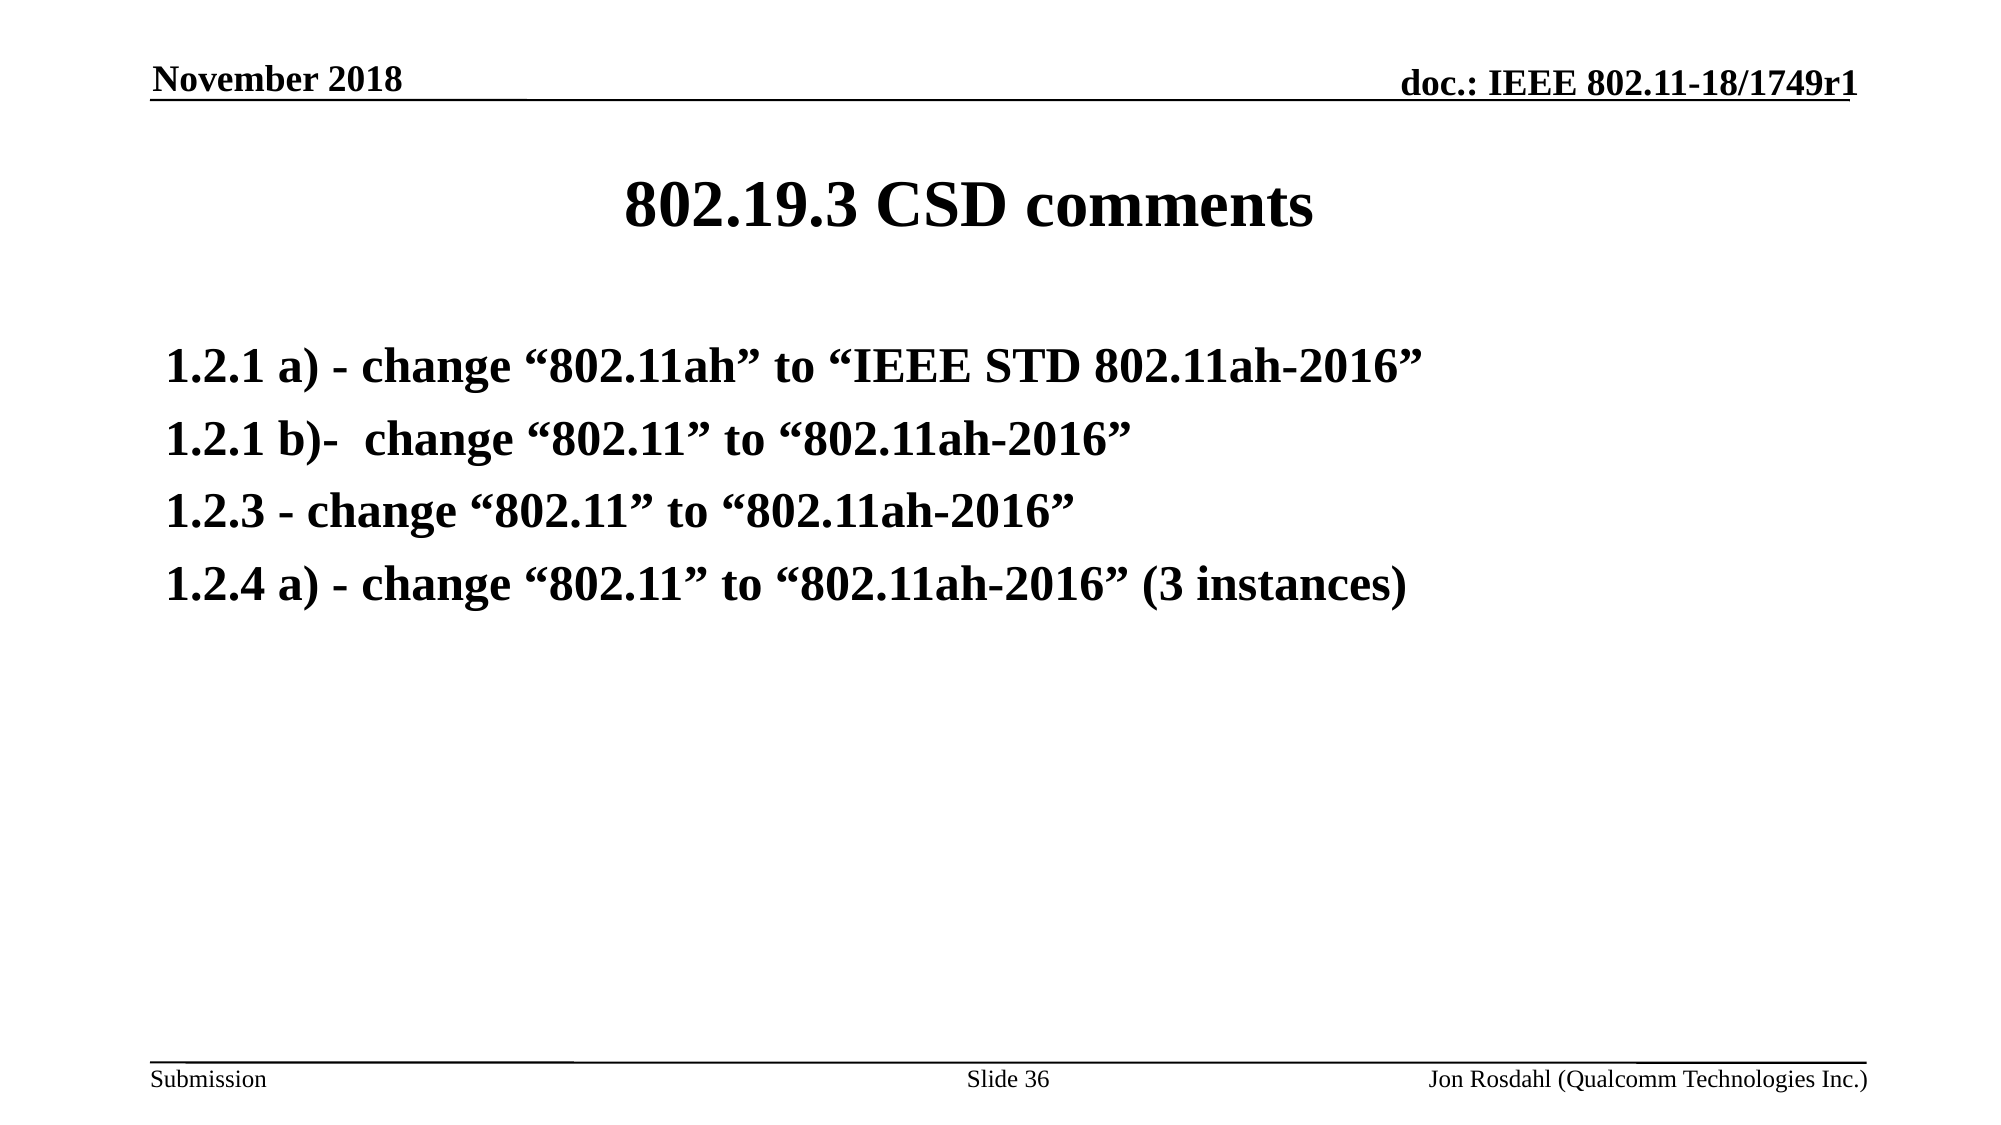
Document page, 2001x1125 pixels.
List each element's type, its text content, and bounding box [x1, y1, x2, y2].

slide_number Slide 36 [950, 1061, 1067, 1123]
title 802.19.3 CSD comments [149, 112, 1850, 288]
list 1.2.1 a) - change “802.11ah” to “IEEE STD 802.11ah-2016” 1.2.1 b)- change “802.11” to “802.11ah-2016” 1.2.3 - change “802.11” to “802.11ah-2016” 1.2.4 a) - change “802.11” to “802.11ah-2016” (3 instances) [149, 324, 1850, 1000]
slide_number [152, 54, 563, 100]
footer Jon Rosdahl (Qualcomm Technologies Inc.) [1171, 1061, 1869, 1093]
